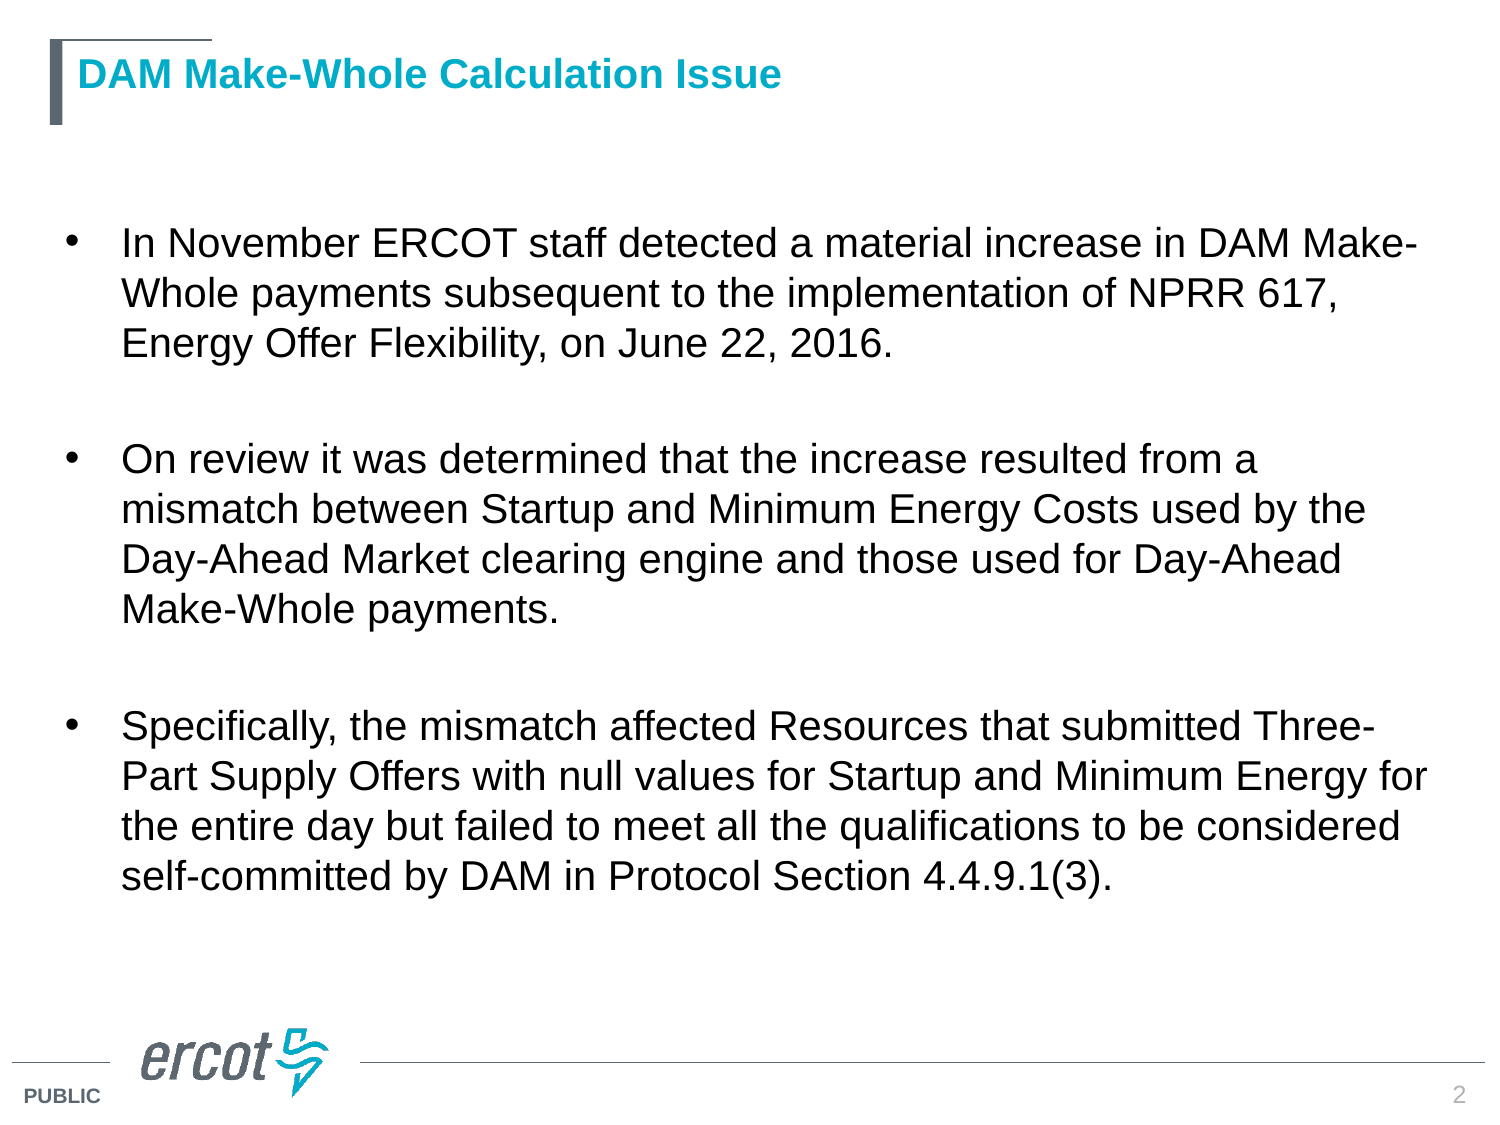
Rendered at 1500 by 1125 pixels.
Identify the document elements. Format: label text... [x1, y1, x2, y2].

title DAM Make-Whole Calculation Issue [62, 39, 1450, 158]
picture [137, 1024, 332, 1100]
slide_number 2 [1437, 1076, 1475, 1112]
list In November ERCOT staff detected a material increase in DAM Make-Whole payments subsequent to the implementation of NPRR 617, Energy Offer Flexibility, on June 22, 2016. On review it was determined that the increase resulted from a mismatch between Startup and Minimum Energy Costs used by the Day-Ahead Market clearing engine and those used for Day-Ahead Make-Whole payments. Specifically, the mismatch affected Resources that submitted Three-Part Supply Offers with null values for Startup and Minimum Energy for the entire day but failed to meet all the qualifications to be considered self-committed by DAM in Protocol Section 4.4.9.1(3). [50, 208, 1450, 965]
